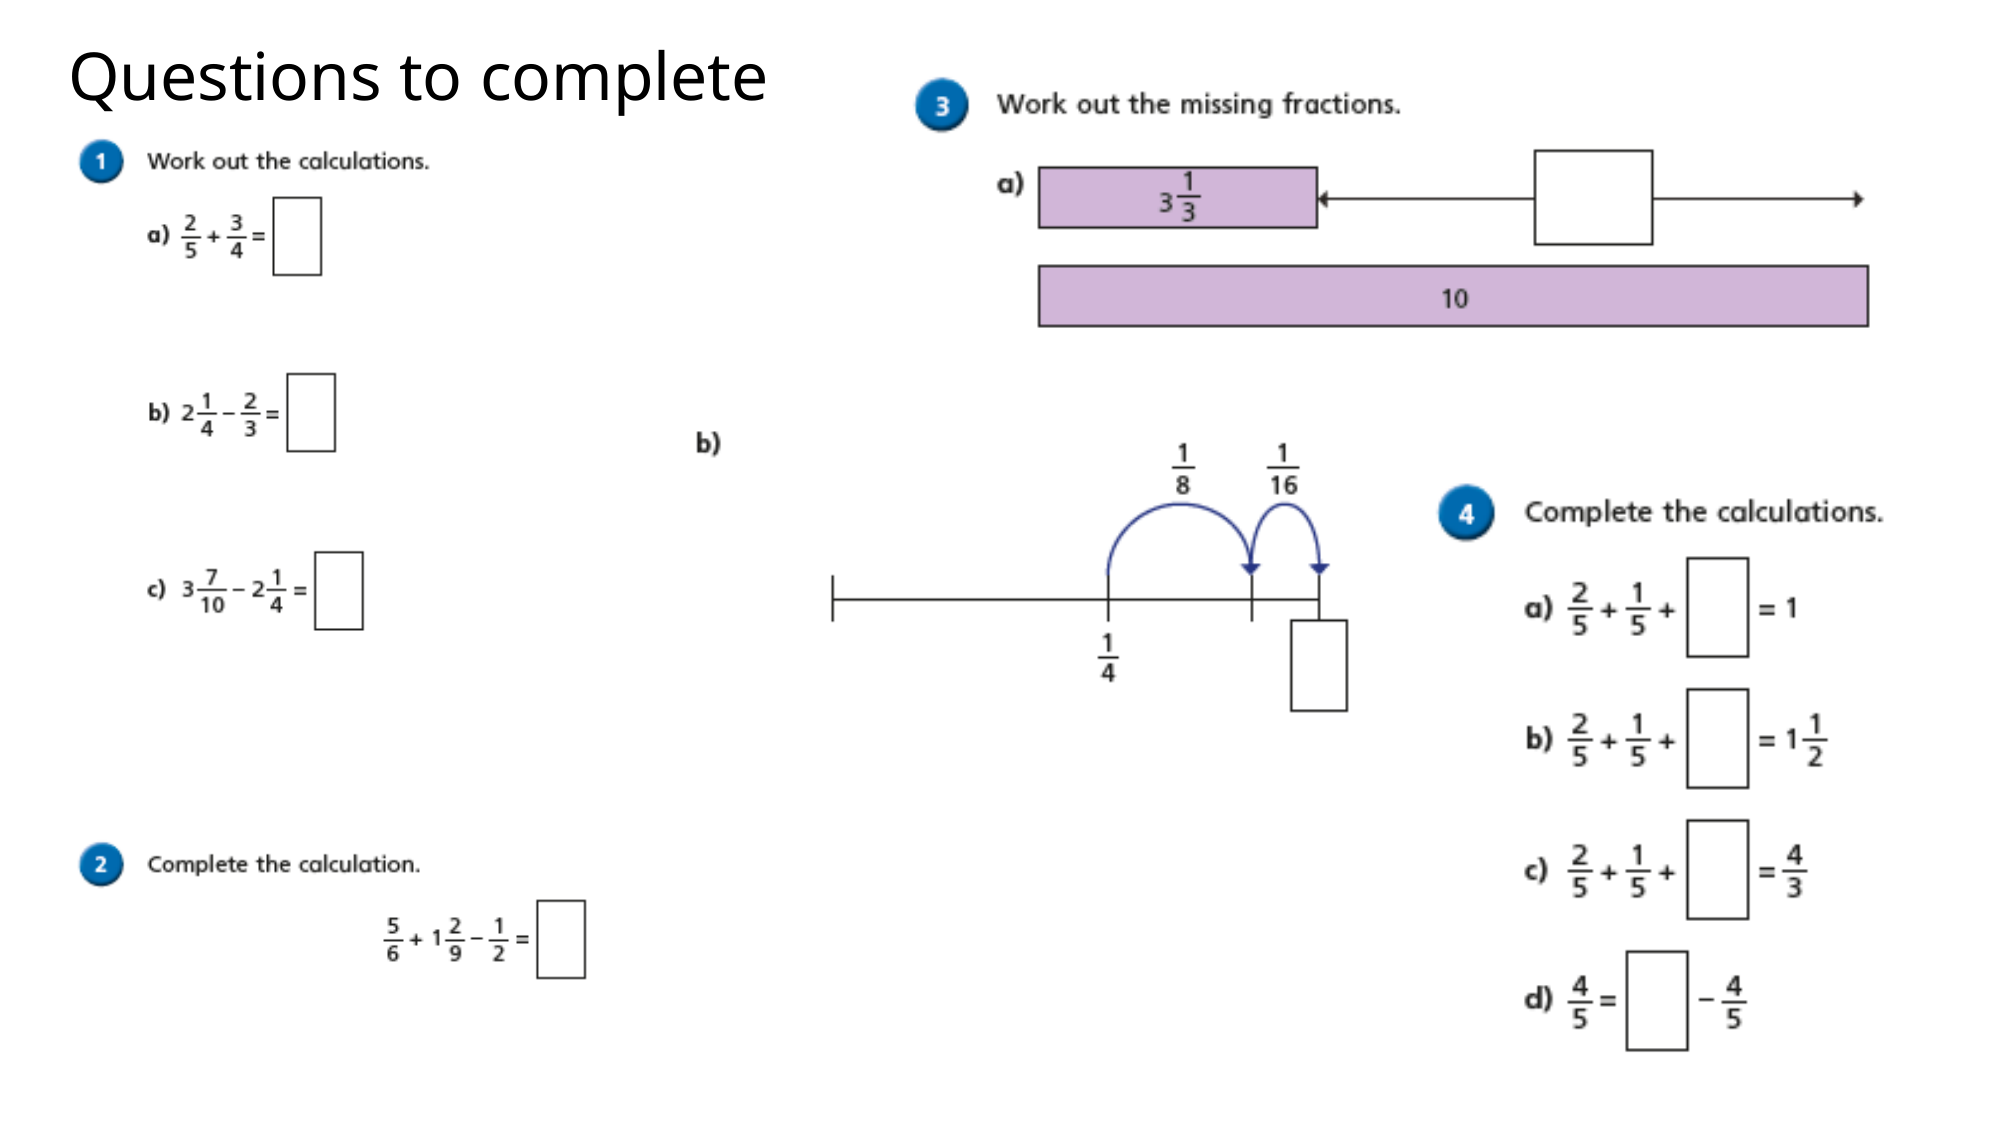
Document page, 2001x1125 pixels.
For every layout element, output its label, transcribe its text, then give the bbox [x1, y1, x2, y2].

title Questions to complete [53, 35, 871, 123]
picture [871, 35, 1901, 364]
picture [27, 122, 2000, 1100]
